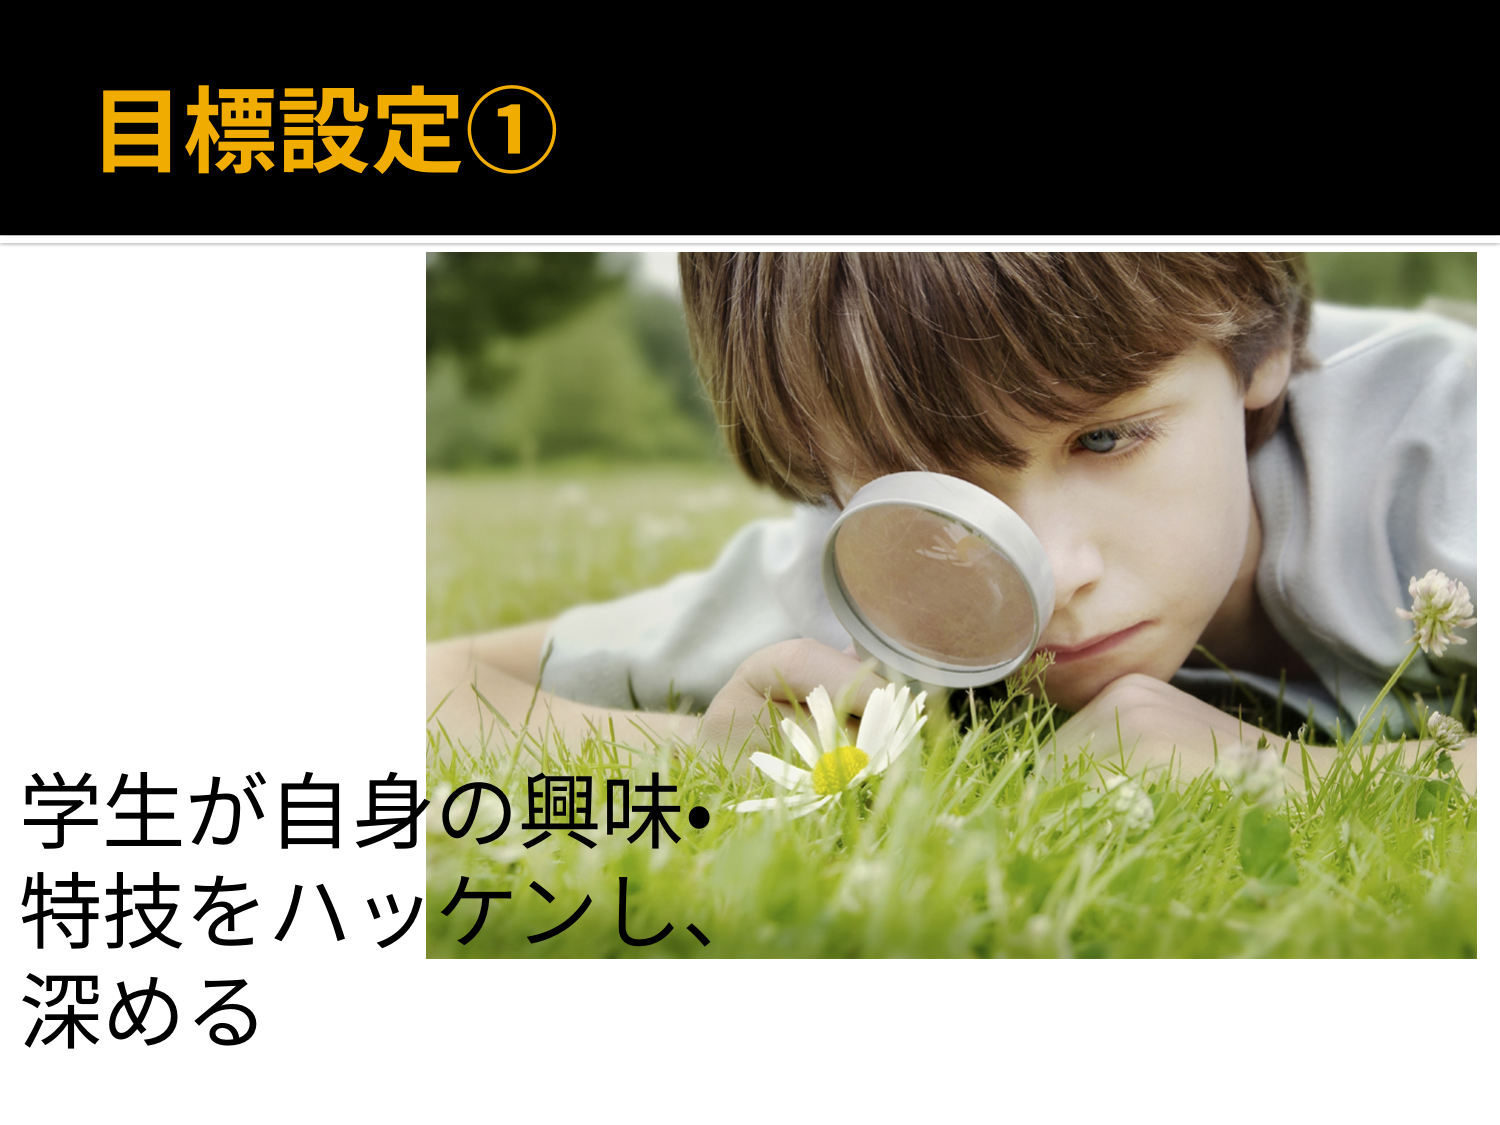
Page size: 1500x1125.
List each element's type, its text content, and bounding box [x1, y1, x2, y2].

text_box 学生が自身の興味・特技をハッケンし、深める [4, 751, 737, 1067]
title 目標設定① [75, 25, 1425, 231]
picture [426, 252, 1477, 959]
